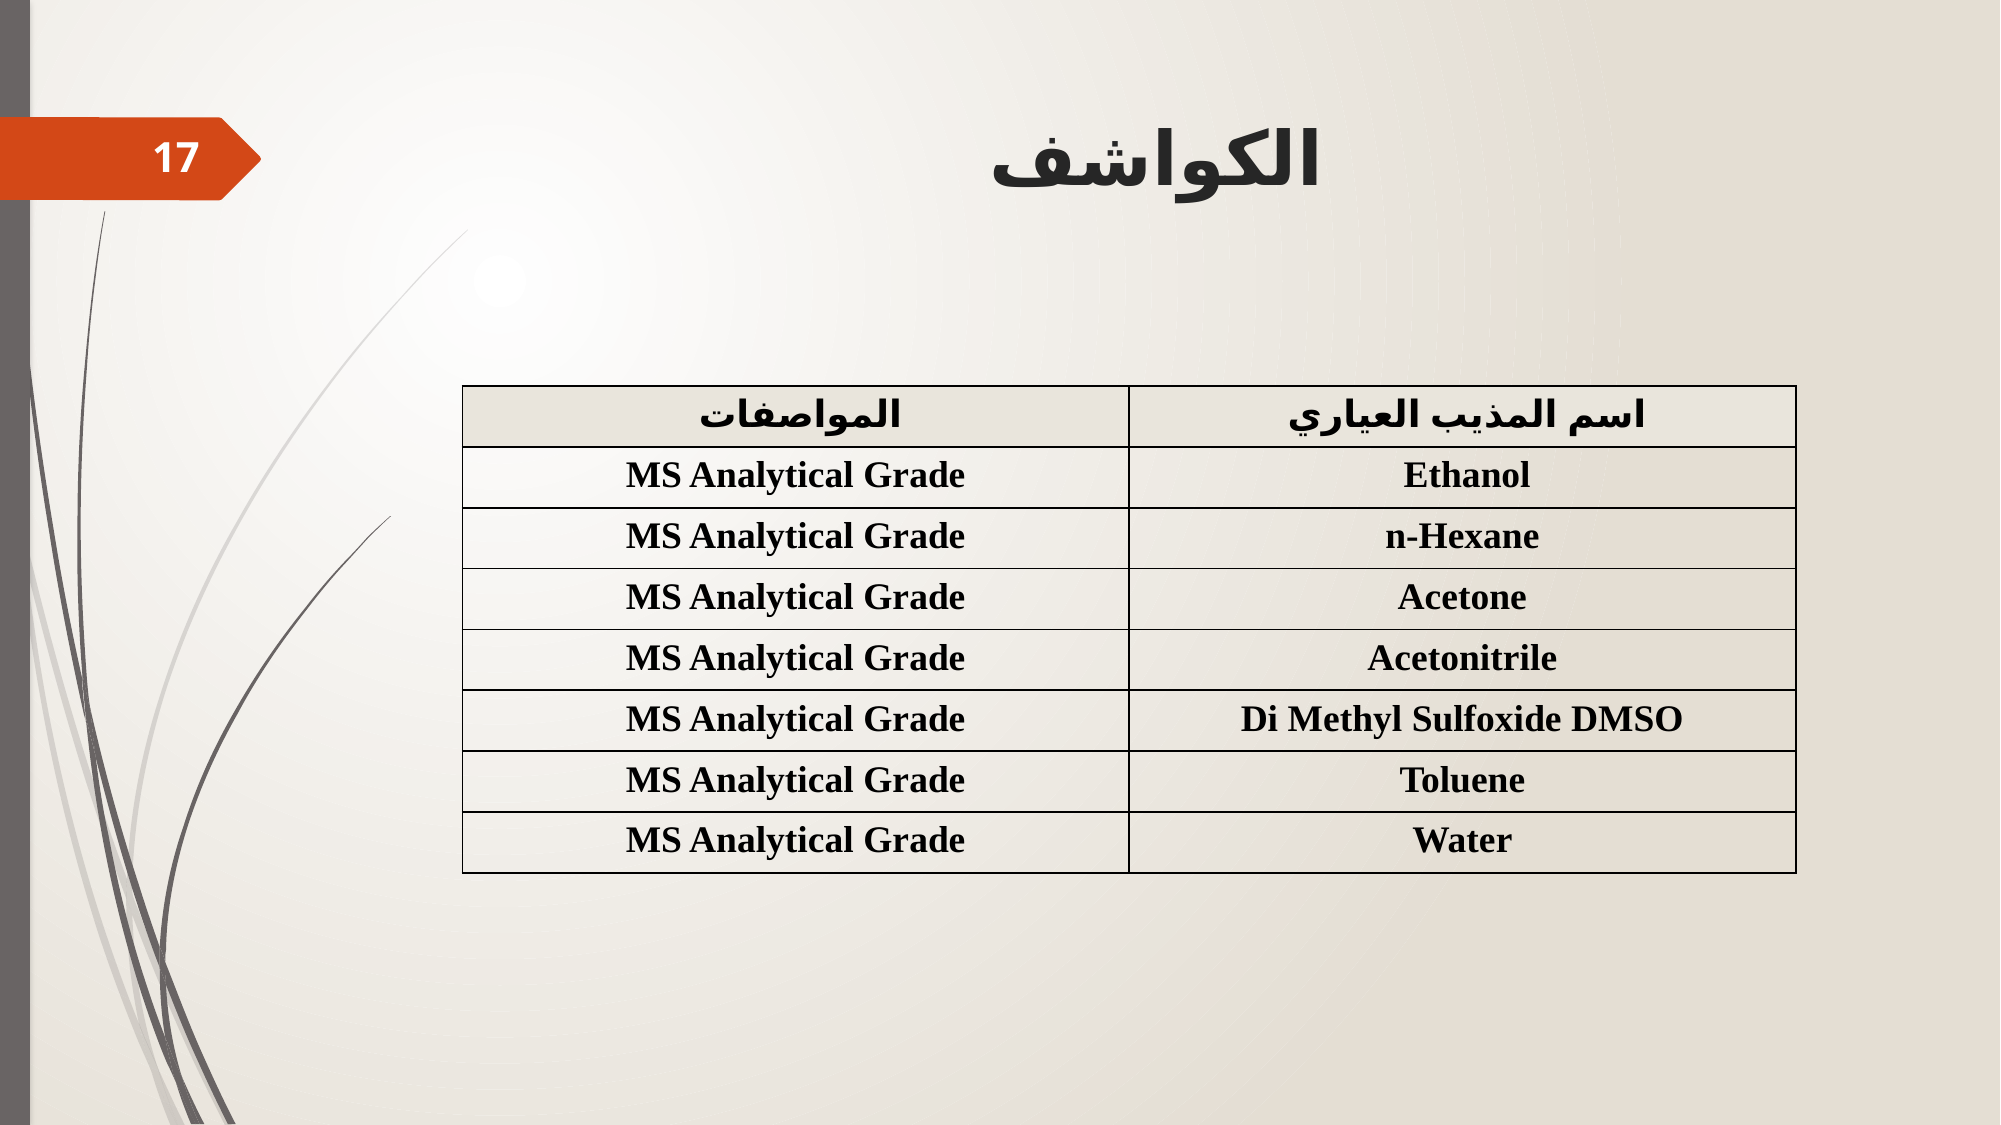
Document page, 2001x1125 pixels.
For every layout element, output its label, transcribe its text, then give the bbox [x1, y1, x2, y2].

table_cell MS Analytical Grade [463, 509, 1128, 568]
table_cell MS Analytical Grade [463, 691, 1128, 750]
table_cell Acetonitrile [1130, 630, 1795, 689]
table_header المواصفات [463, 387, 1128, 446]
table_cell Water [1130, 813, 1795, 872]
table_header اسم المذيب العياري [1130, 387, 1795, 446]
table_cell MS Analytical Grade [463, 752, 1128, 811]
table_cell Toluene [1130, 752, 1795, 811]
table_cell MS Analytical Grade [463, 630, 1128, 689]
table_cell n-Hexane [1130, 509, 1795, 568]
table_cell Ethanol [1130, 448, 1795, 507]
table_cell Acetone [1130, 569, 1795, 629]
table_cell MS Analytical Grade [463, 813, 1128, 872]
table_cell Di Methyl Sulfoxide DMSO [1130, 691, 1795, 750]
slide_number 17 [87, 129, 216, 190]
table_cell MS Analytical Grade [463, 569, 1128, 629]
table_cell MS Analytical Grade [463, 448, 1128, 507]
title الكواشف [425, 102, 1888, 313]
